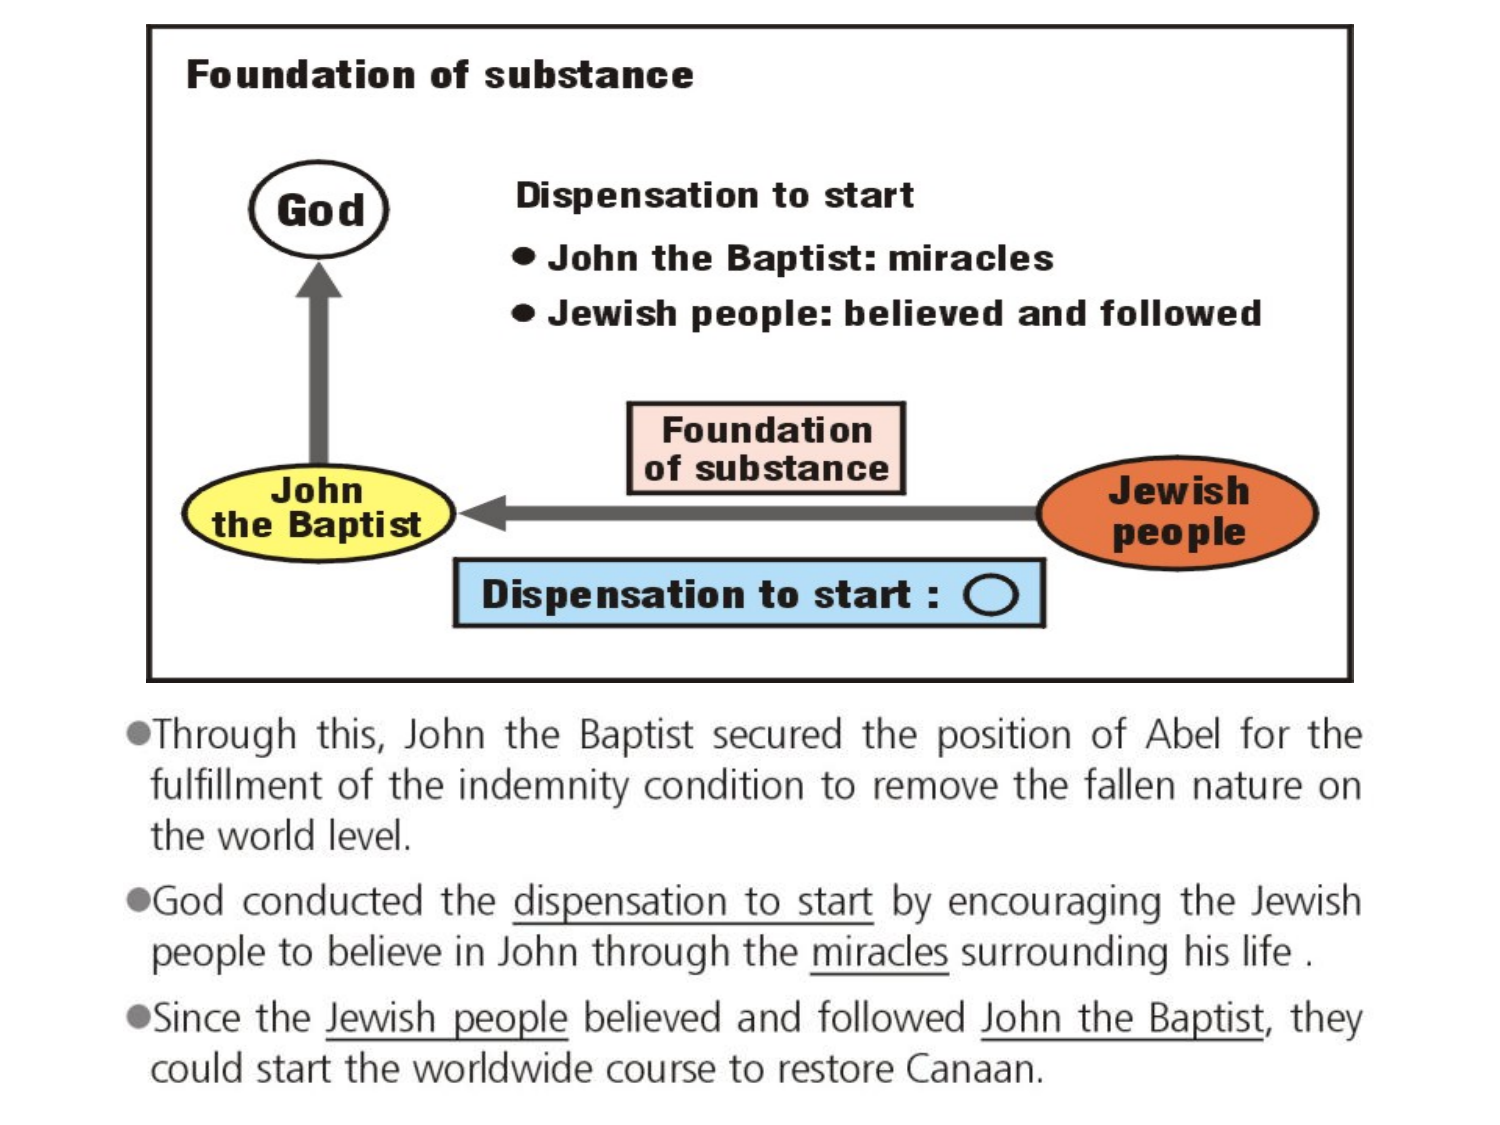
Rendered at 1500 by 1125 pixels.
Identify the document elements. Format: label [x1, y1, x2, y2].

picture [123, 708, 1376, 1098]
picture [146, 24, 1354, 684]
